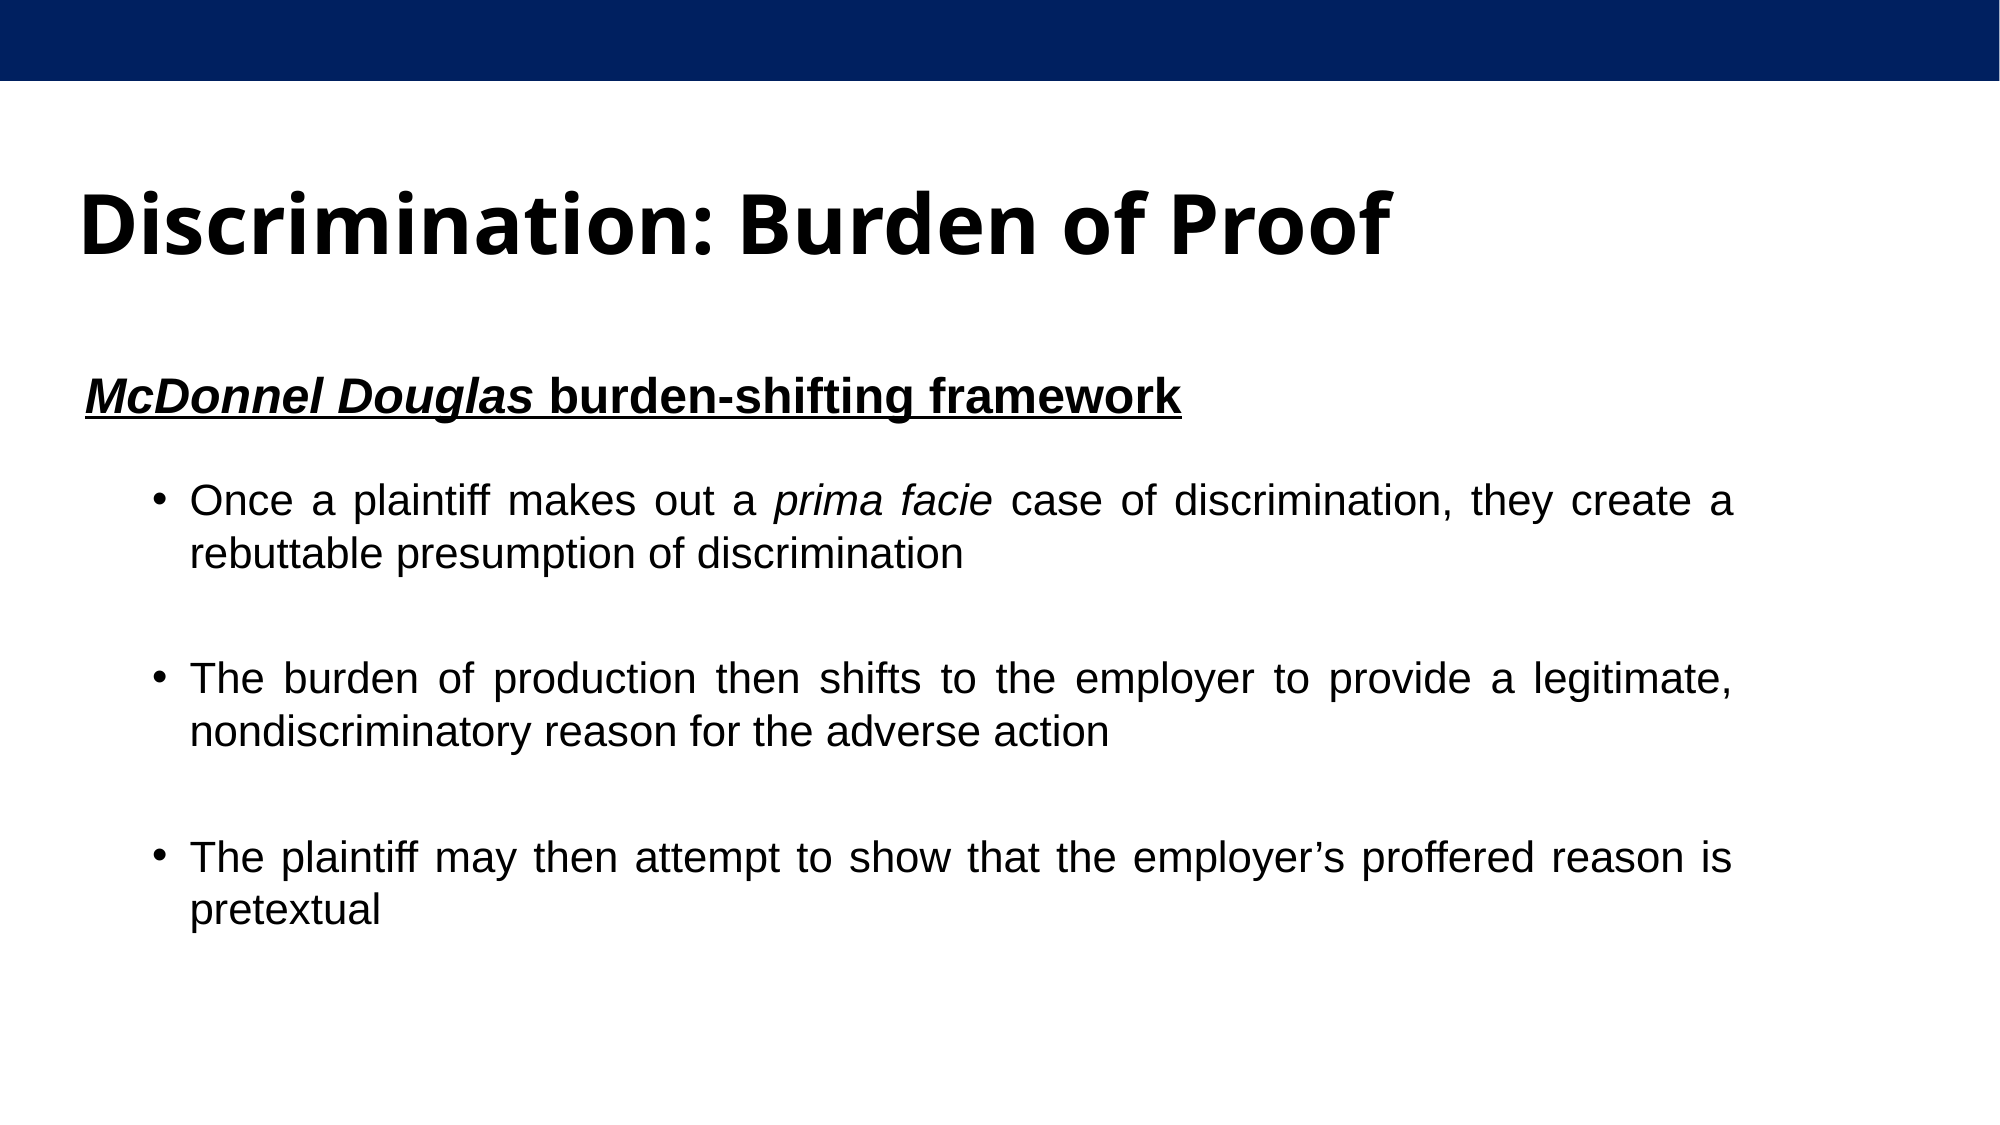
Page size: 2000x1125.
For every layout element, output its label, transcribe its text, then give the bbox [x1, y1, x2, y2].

list McDonnel Douglas burden-shifting framework Once a plaintiff makes out a prima facie case of discrimination, they create a rebuttable presumption of discrimination The burden of production then shifts to the employer to provide a legitimate, nondiscriminatory reason for the adverse action The plaintiff may then attempt to show that the employer’s proffered reason is pretextual [62, 362, 1750, 1033]
text_box Discrimination: Burden of Proof [62, 134, 1800, 310]
text_box [0, 0, 2000, 81]
